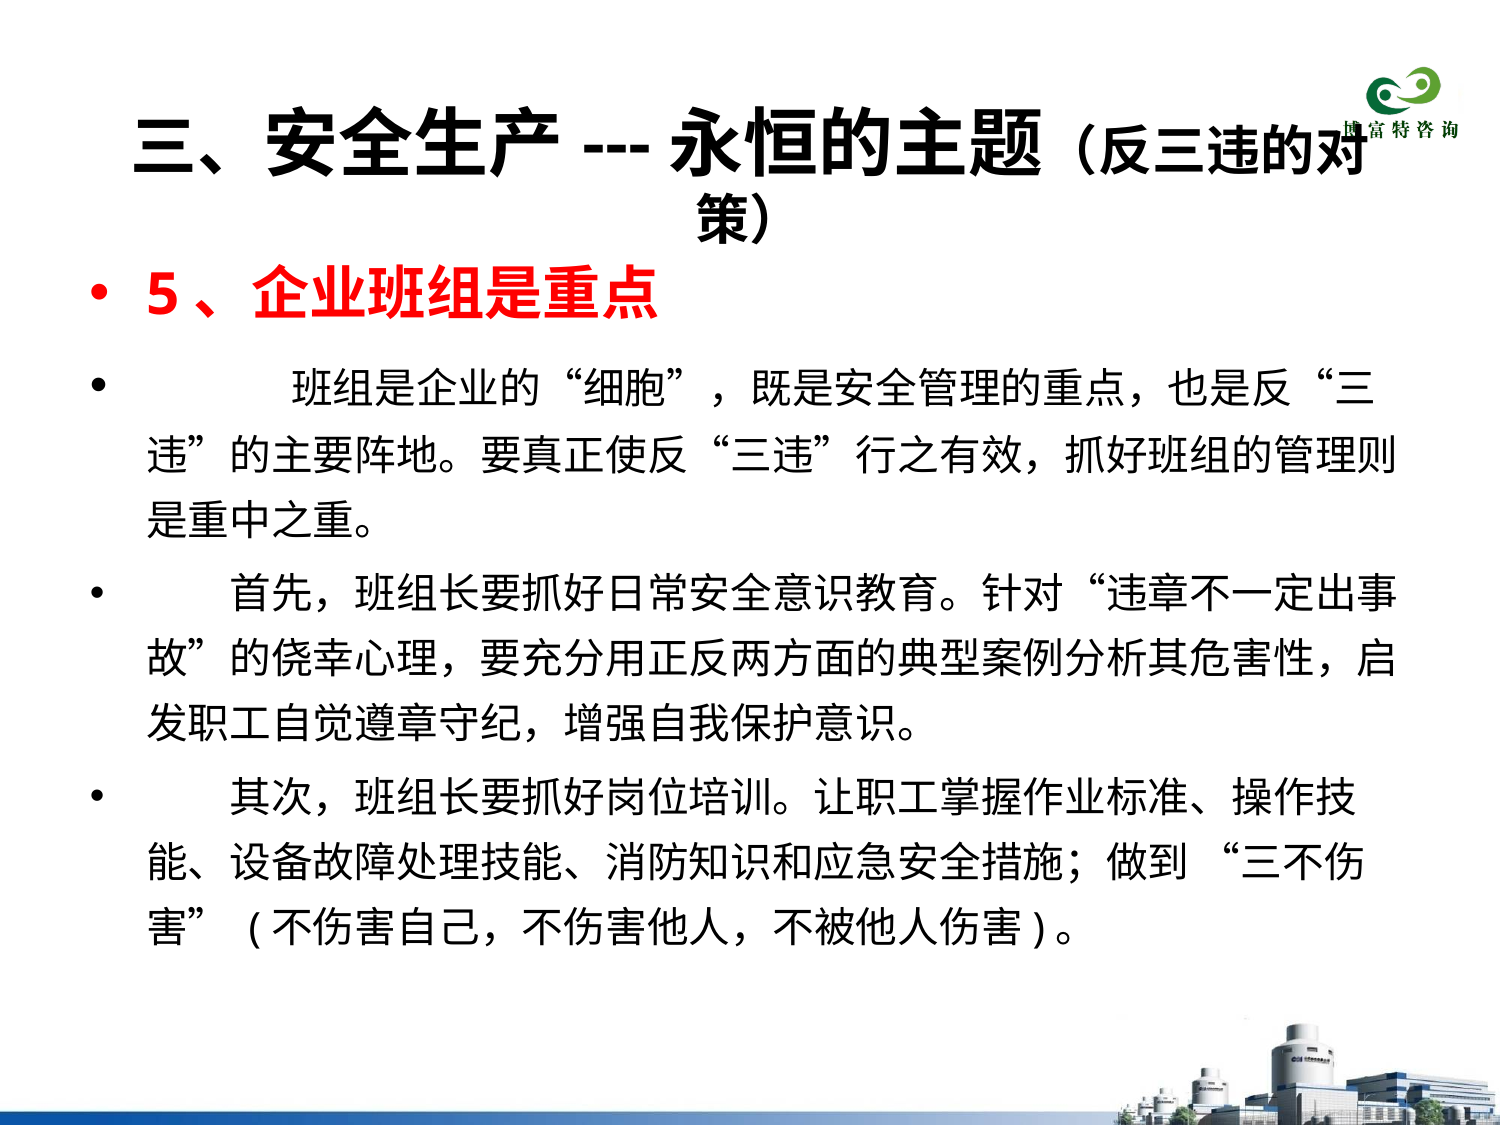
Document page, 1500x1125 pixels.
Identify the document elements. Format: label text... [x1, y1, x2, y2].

picture [0, 0, 1500, 1125]
list 5、企业班组是重点 班组是企业的“细胞”，既是安全管理的重点，也是反“三违”的主要阵地。要真正使反“三违”行之有效，抓好班组的管理则是重中之重。 首先，班组长要抓好日常安全意识教育。针对“违章不一定出事故”的侥幸心理，要充分用正反两方面的典型案例分析其危害性，启发职工自觉遵章守纪，增强自我保护意识。 其次，班组长要抓好岗位培训。让职工掌握作业标准、操作技能、设备故障处理技能、消防知识和应急安全措施；做到 “三不伤害” (不伤害自己，不伤害他人，不被他人伤害)。 [74, 262, 1426, 1006]
title 三、安全生产---永恒的主题（反三违的对策） [74, 113, 1426, 233]
